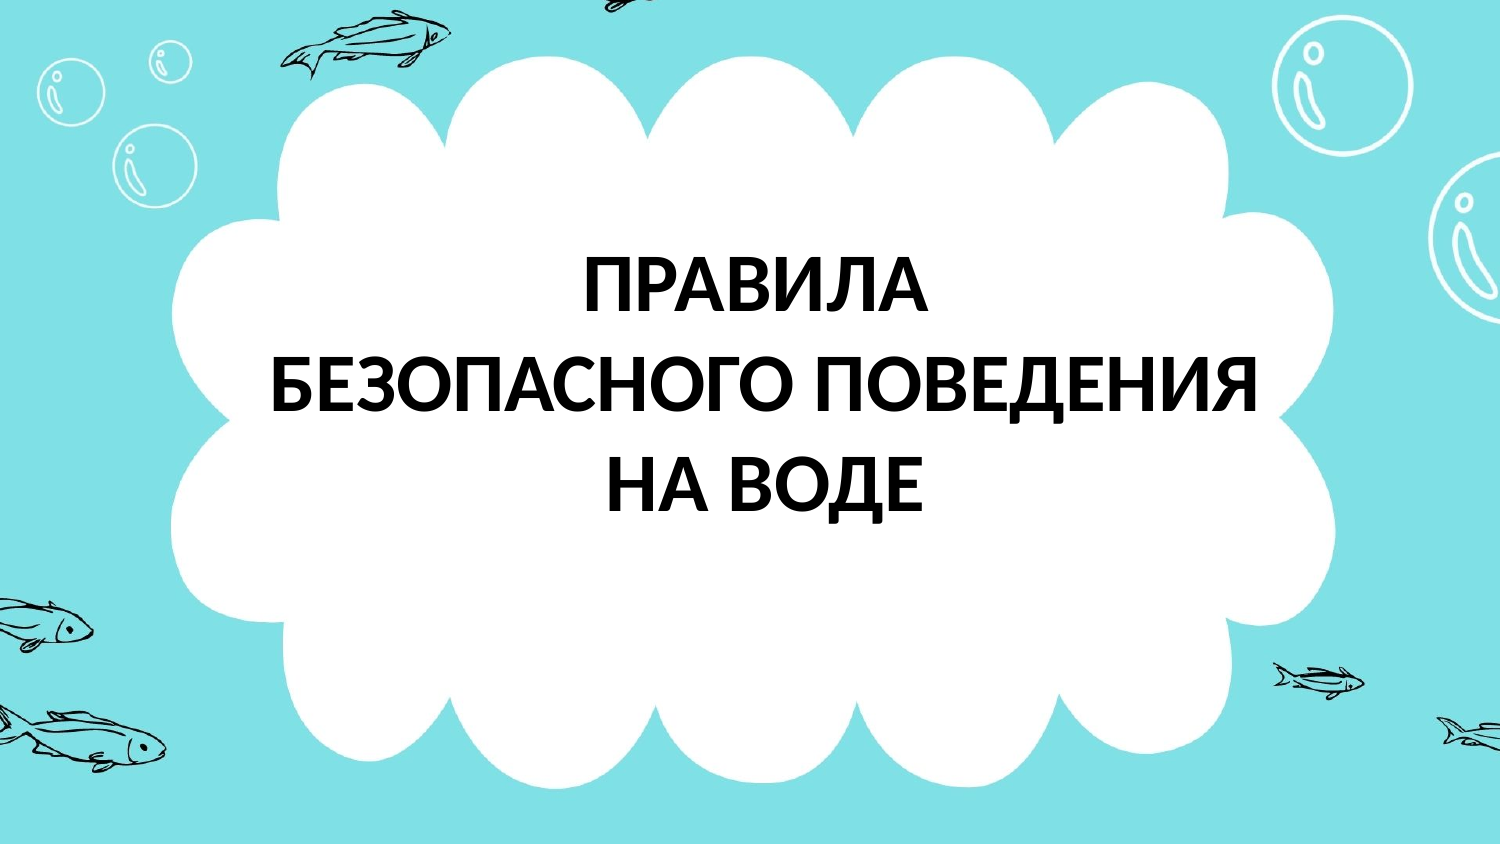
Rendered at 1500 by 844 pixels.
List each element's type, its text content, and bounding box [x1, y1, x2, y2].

text_box ПРАВИЛА БЕЗОПАСНОГО ПОВЕДЕНИЯ НА ВОДЕ [254, 221, 1276, 536]
picture [0, 0, 1500, 844]
